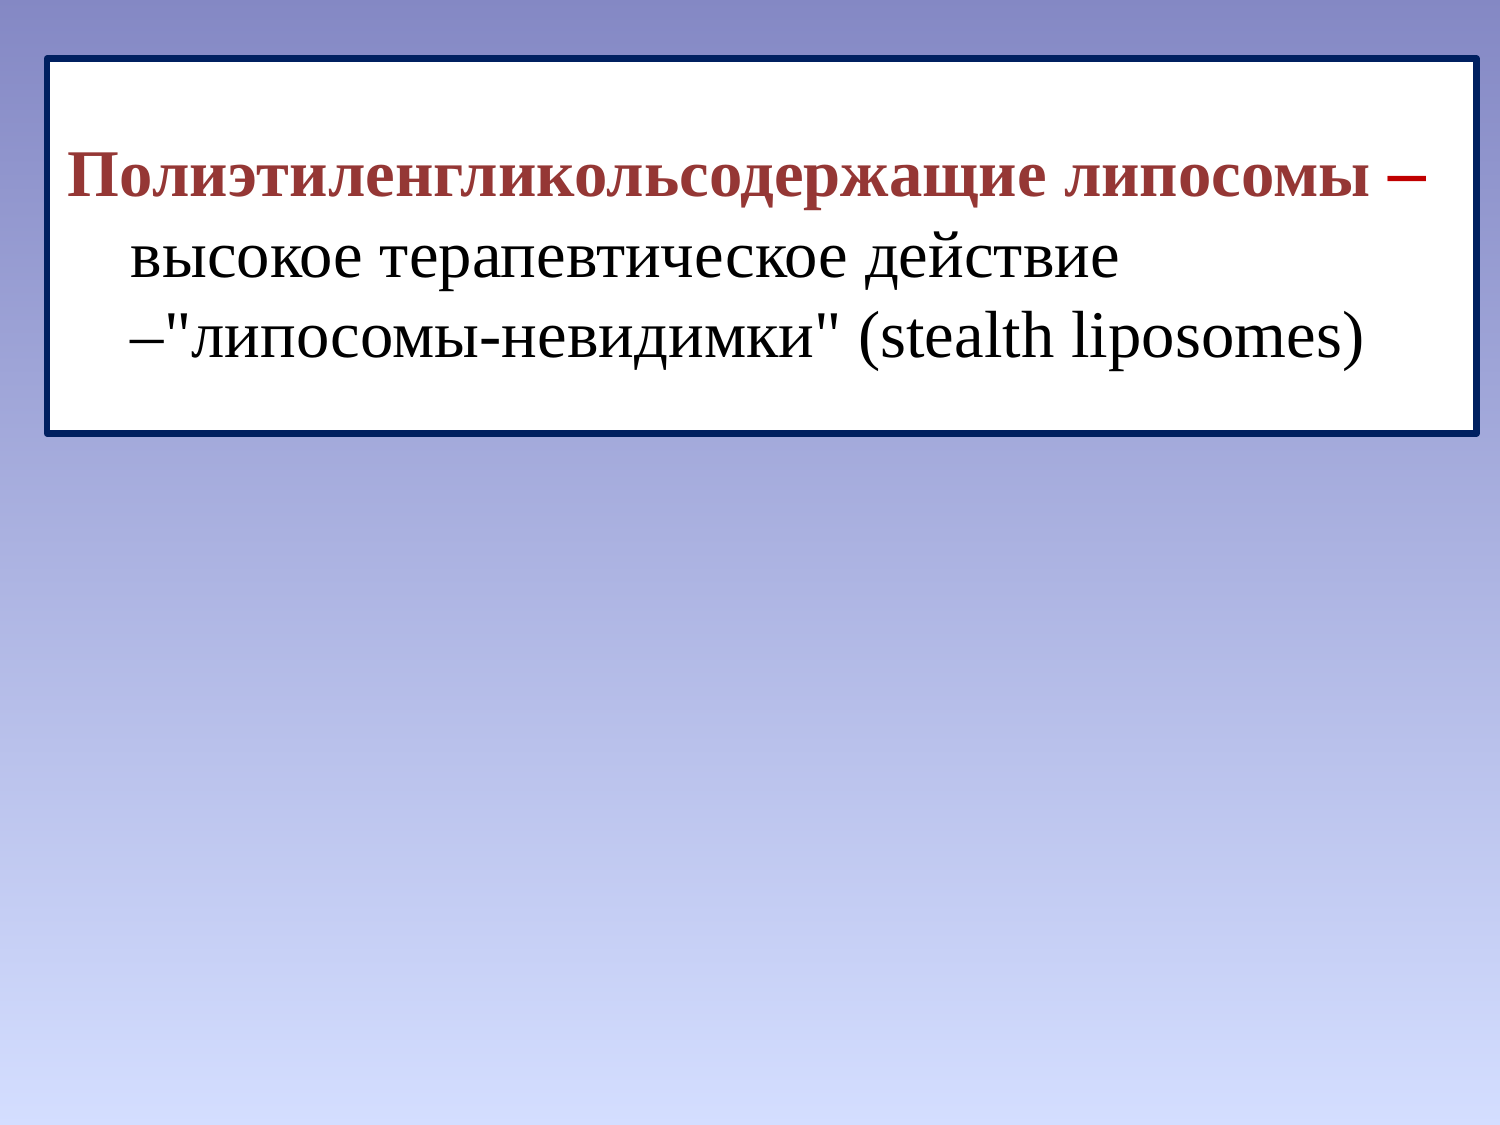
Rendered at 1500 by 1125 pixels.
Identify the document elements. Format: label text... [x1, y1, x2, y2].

list Полиэтиленгликольсодержащие липосомы – высокое терапевтическое действие –"липосомы-невидимки" (stealth liposomes) [46, 58, 1477, 434]
